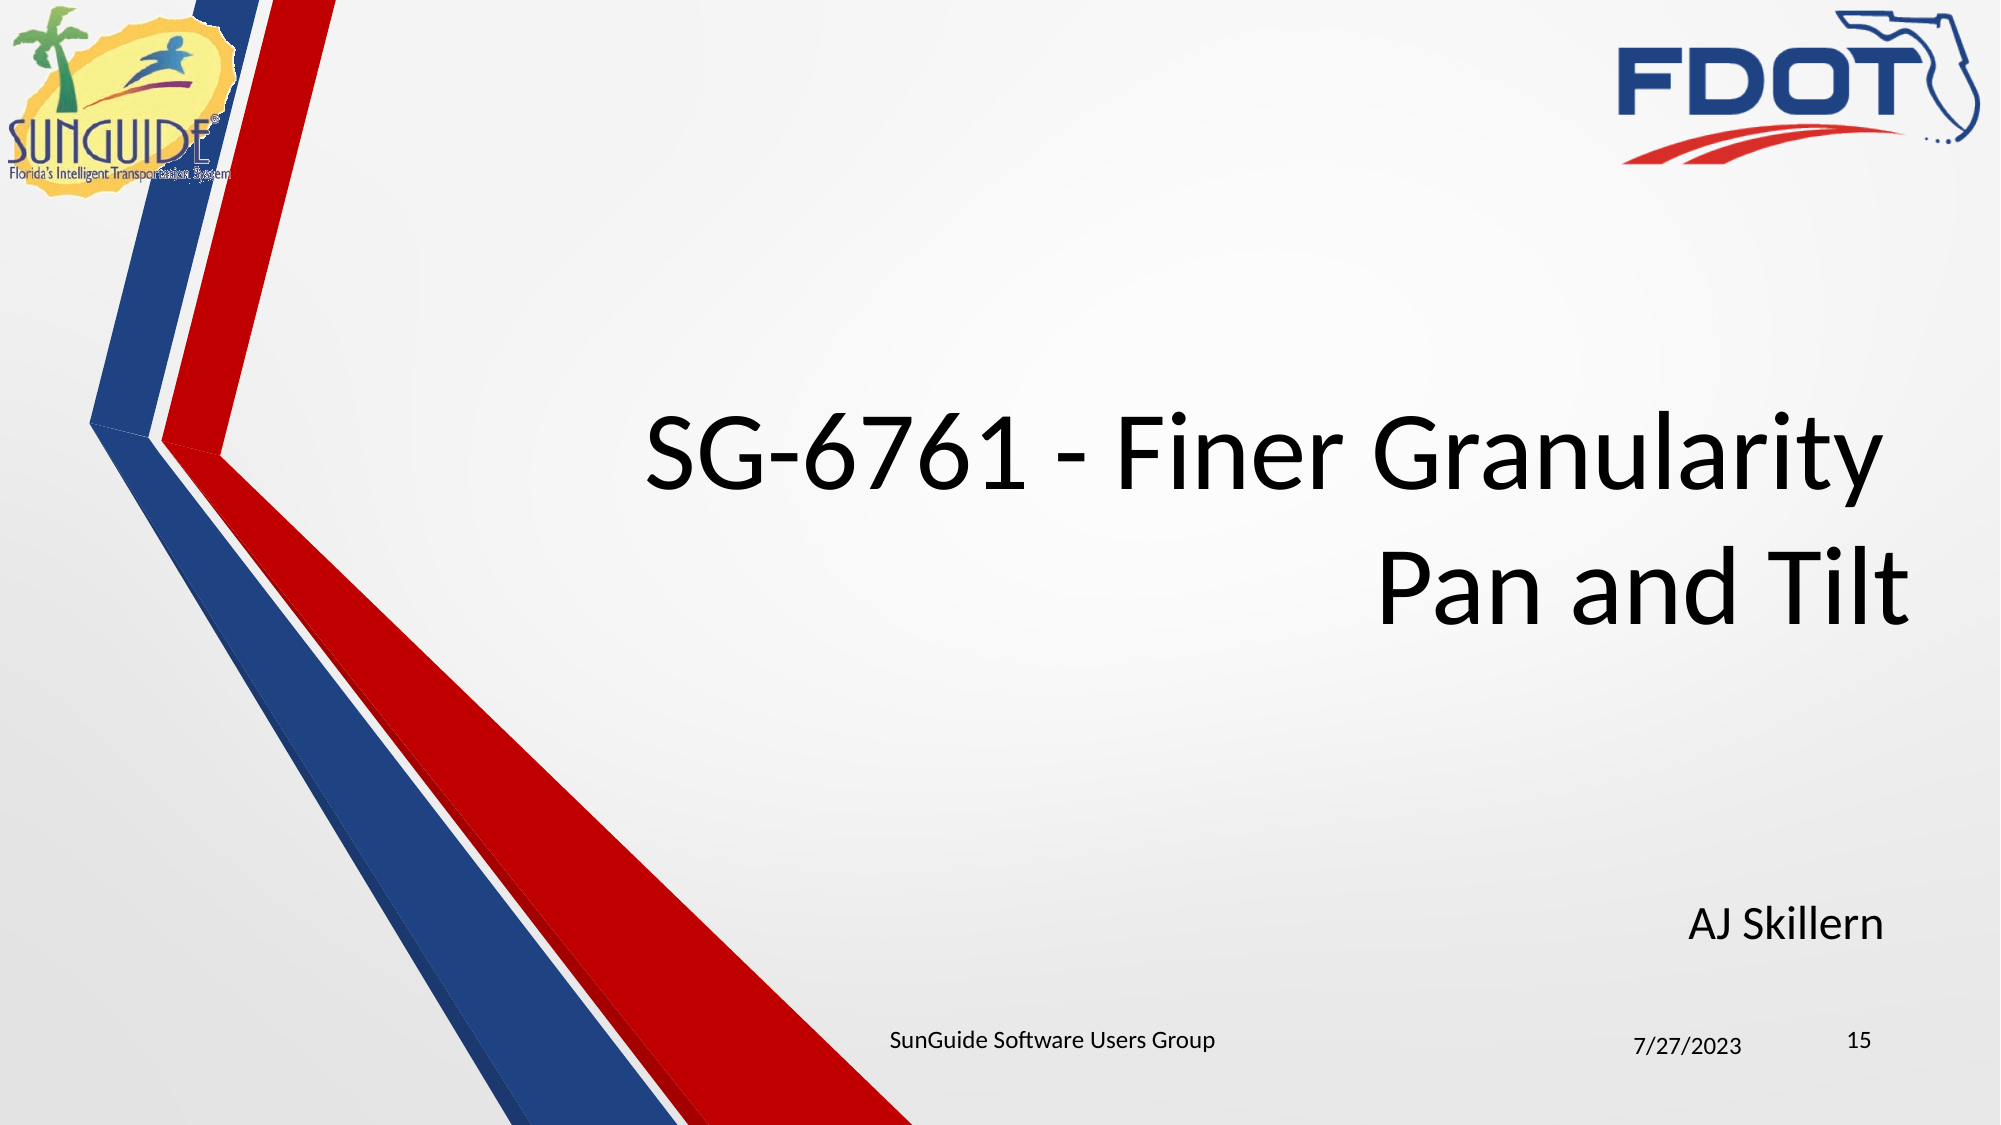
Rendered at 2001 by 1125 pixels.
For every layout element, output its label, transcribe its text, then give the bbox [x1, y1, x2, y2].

picture [1611, 0, 1983, 172]
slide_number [1569, 1014, 1758, 1075]
title SG-6761 - Finer Granularity Pan and Tilt [279, 239, 1927, 655]
subtitle AJ Skillern [753, 730, 1900, 958]
slide_number 15 [1796, 1009, 1887, 1069]
footer SunGuide Software Users Group [874, 1009, 1584, 1069]
picture [2, 0, 249, 209]
